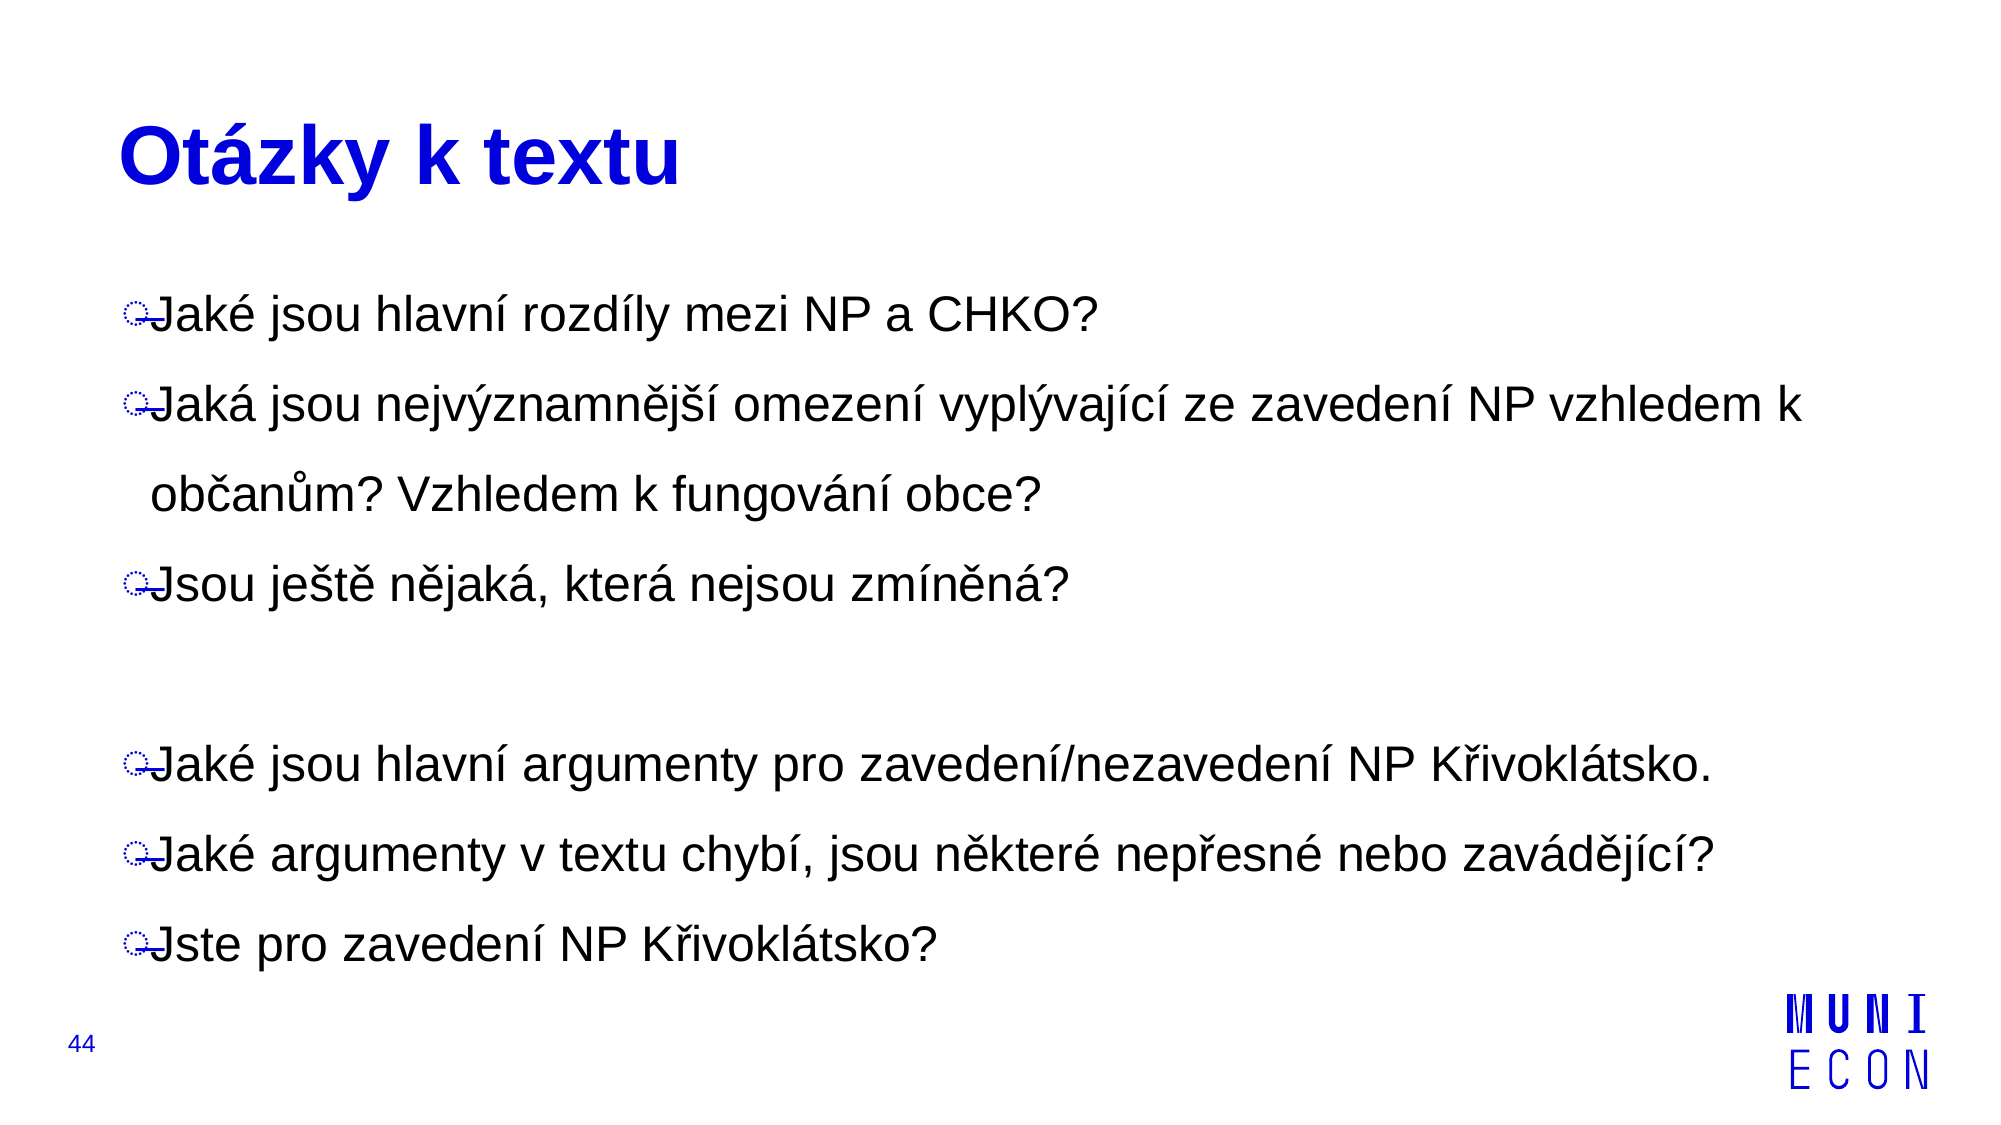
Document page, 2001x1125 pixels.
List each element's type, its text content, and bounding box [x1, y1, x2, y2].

slide_number 44 [67, 1021, 110, 1063]
title Otázky k textu [118, 118, 1883, 193]
list Jaké jsou hlavní rozdíly mezi NP a CHKO? Jaká jsou nejvýznamnější omezení vyplývající ze zavedení NP vzhledem k občanům? Vzhledem k fungování obce? Jsou ještě nějaká, která nejsou zmíněná? Jaké jsou hlavní argumenty pro zavedení/nezavedení NP Křivoklátsko. Jaké argumenty v textu chybí, jsou některé nepřesné nebo zavádějící? Jste pro zavedení NP Křivoklátsko? [109, 251, 1874, 931]
